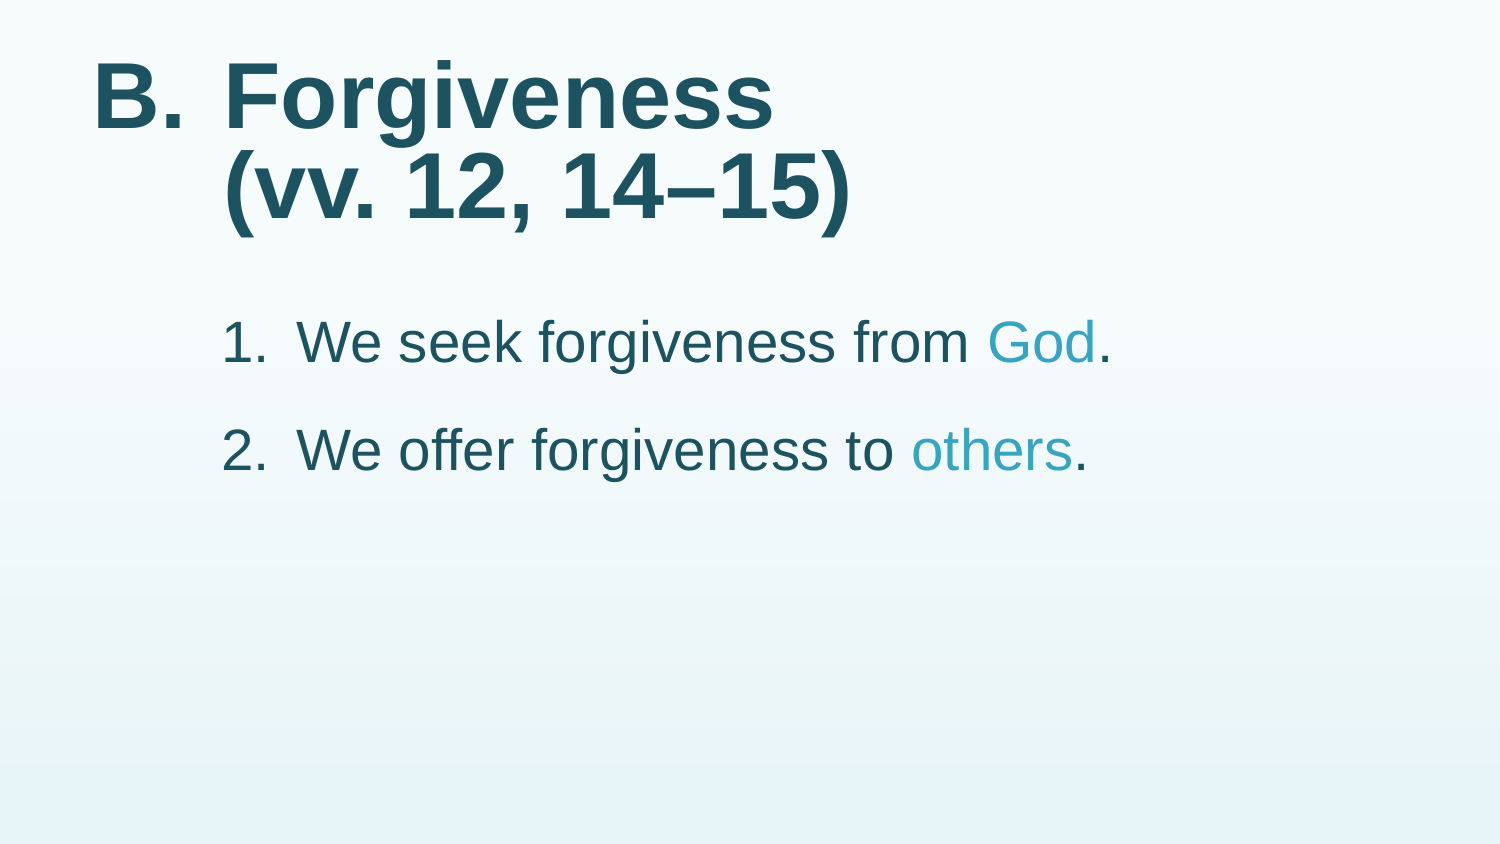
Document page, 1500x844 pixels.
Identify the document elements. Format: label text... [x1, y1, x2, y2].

title B. Forgiveness (vv. 12, 14–15) [77, 59, 1423, 235]
list 1. We seek forgiveness from God. 2. We offer forgiveness to others. [206, 296, 1294, 792]
